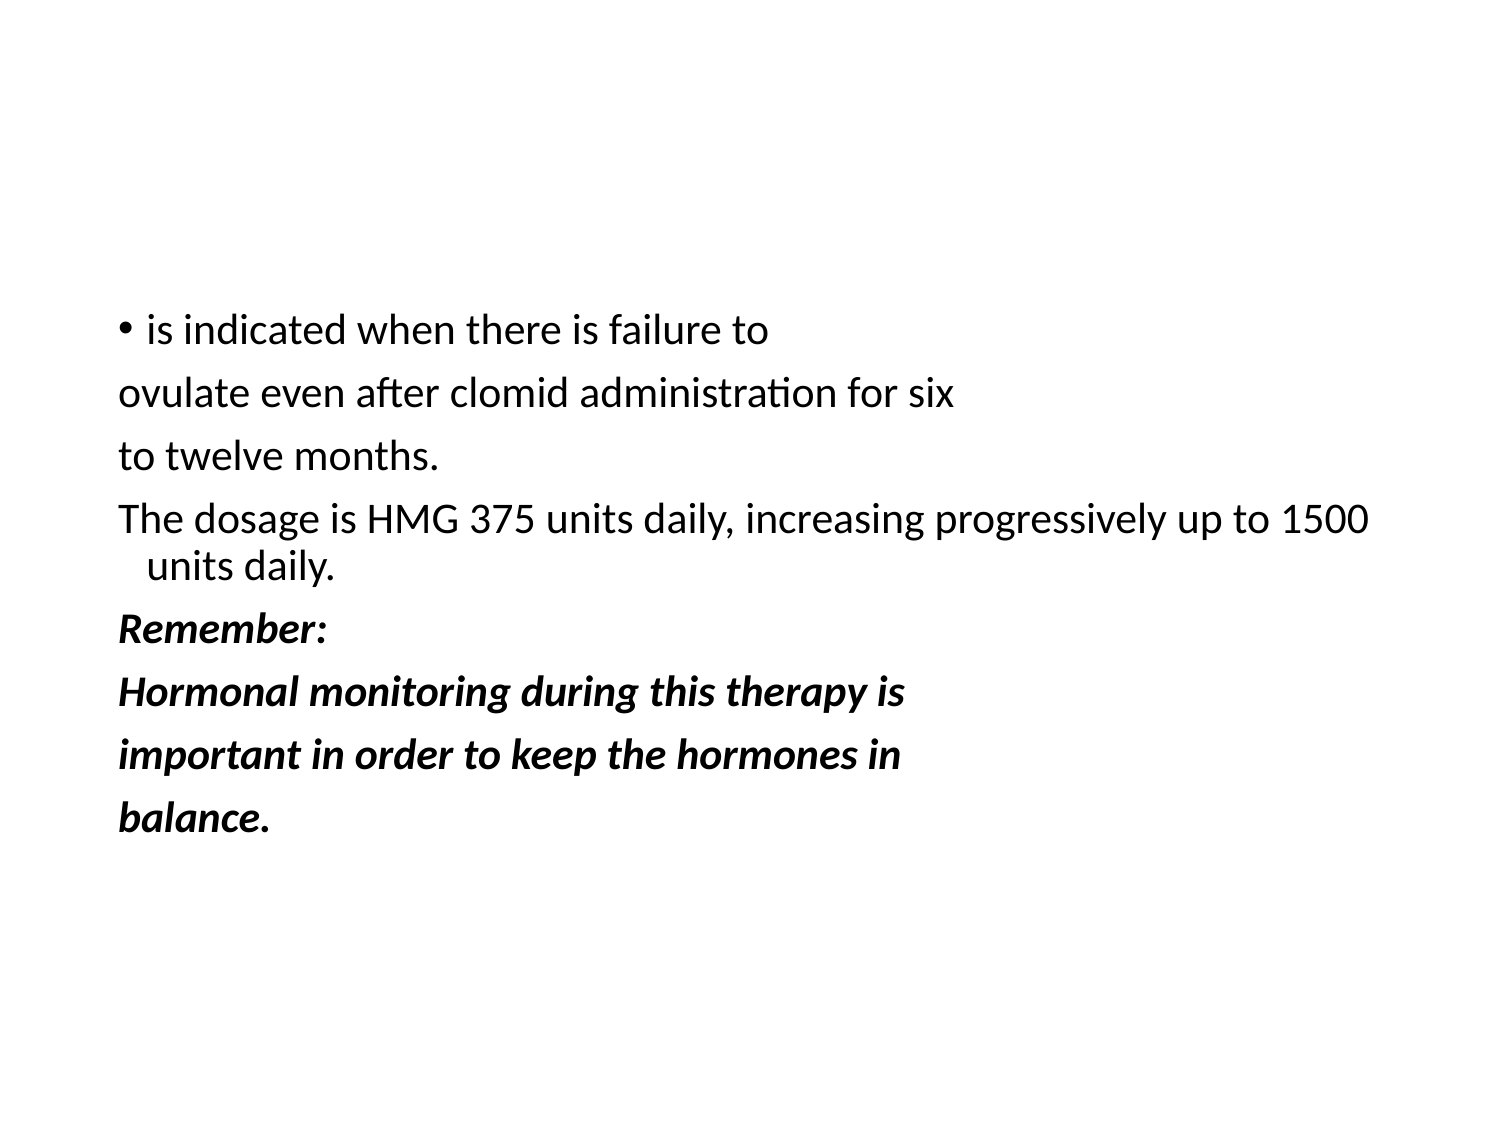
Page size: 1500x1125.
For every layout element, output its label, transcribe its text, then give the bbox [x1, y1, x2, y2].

list is indicated when there is failure to ovulate even after clomid administration for six to twelve months. The dosage is HMG 375 units daily, increasing progressively up to 1500 units daily. Remember: Hormonal monitoring during this therapy is important in order to keep the hormones in balance. [103, 299, 1397, 1014]
